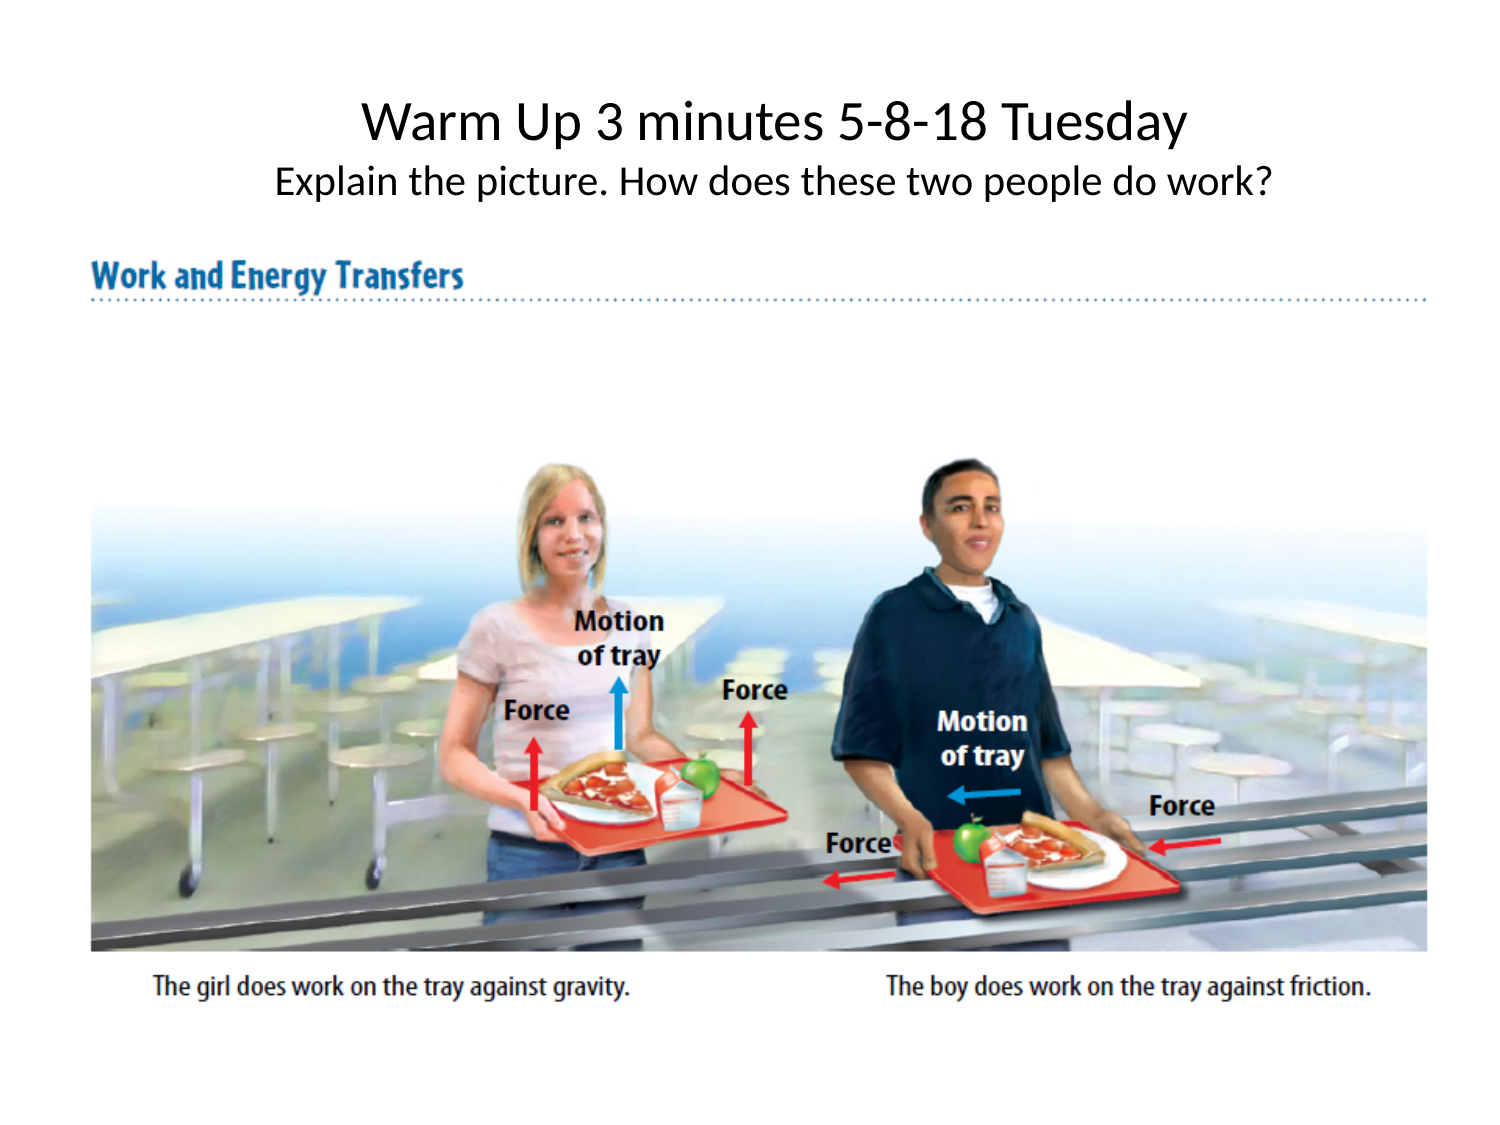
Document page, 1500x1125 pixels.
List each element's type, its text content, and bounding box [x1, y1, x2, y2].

title Warm Up 3 minutes 5-8-18 Tuesday Explain the picture. How does these two people do work? [137, 75, 1413, 213]
picture [70, 237, 1430, 1066]
